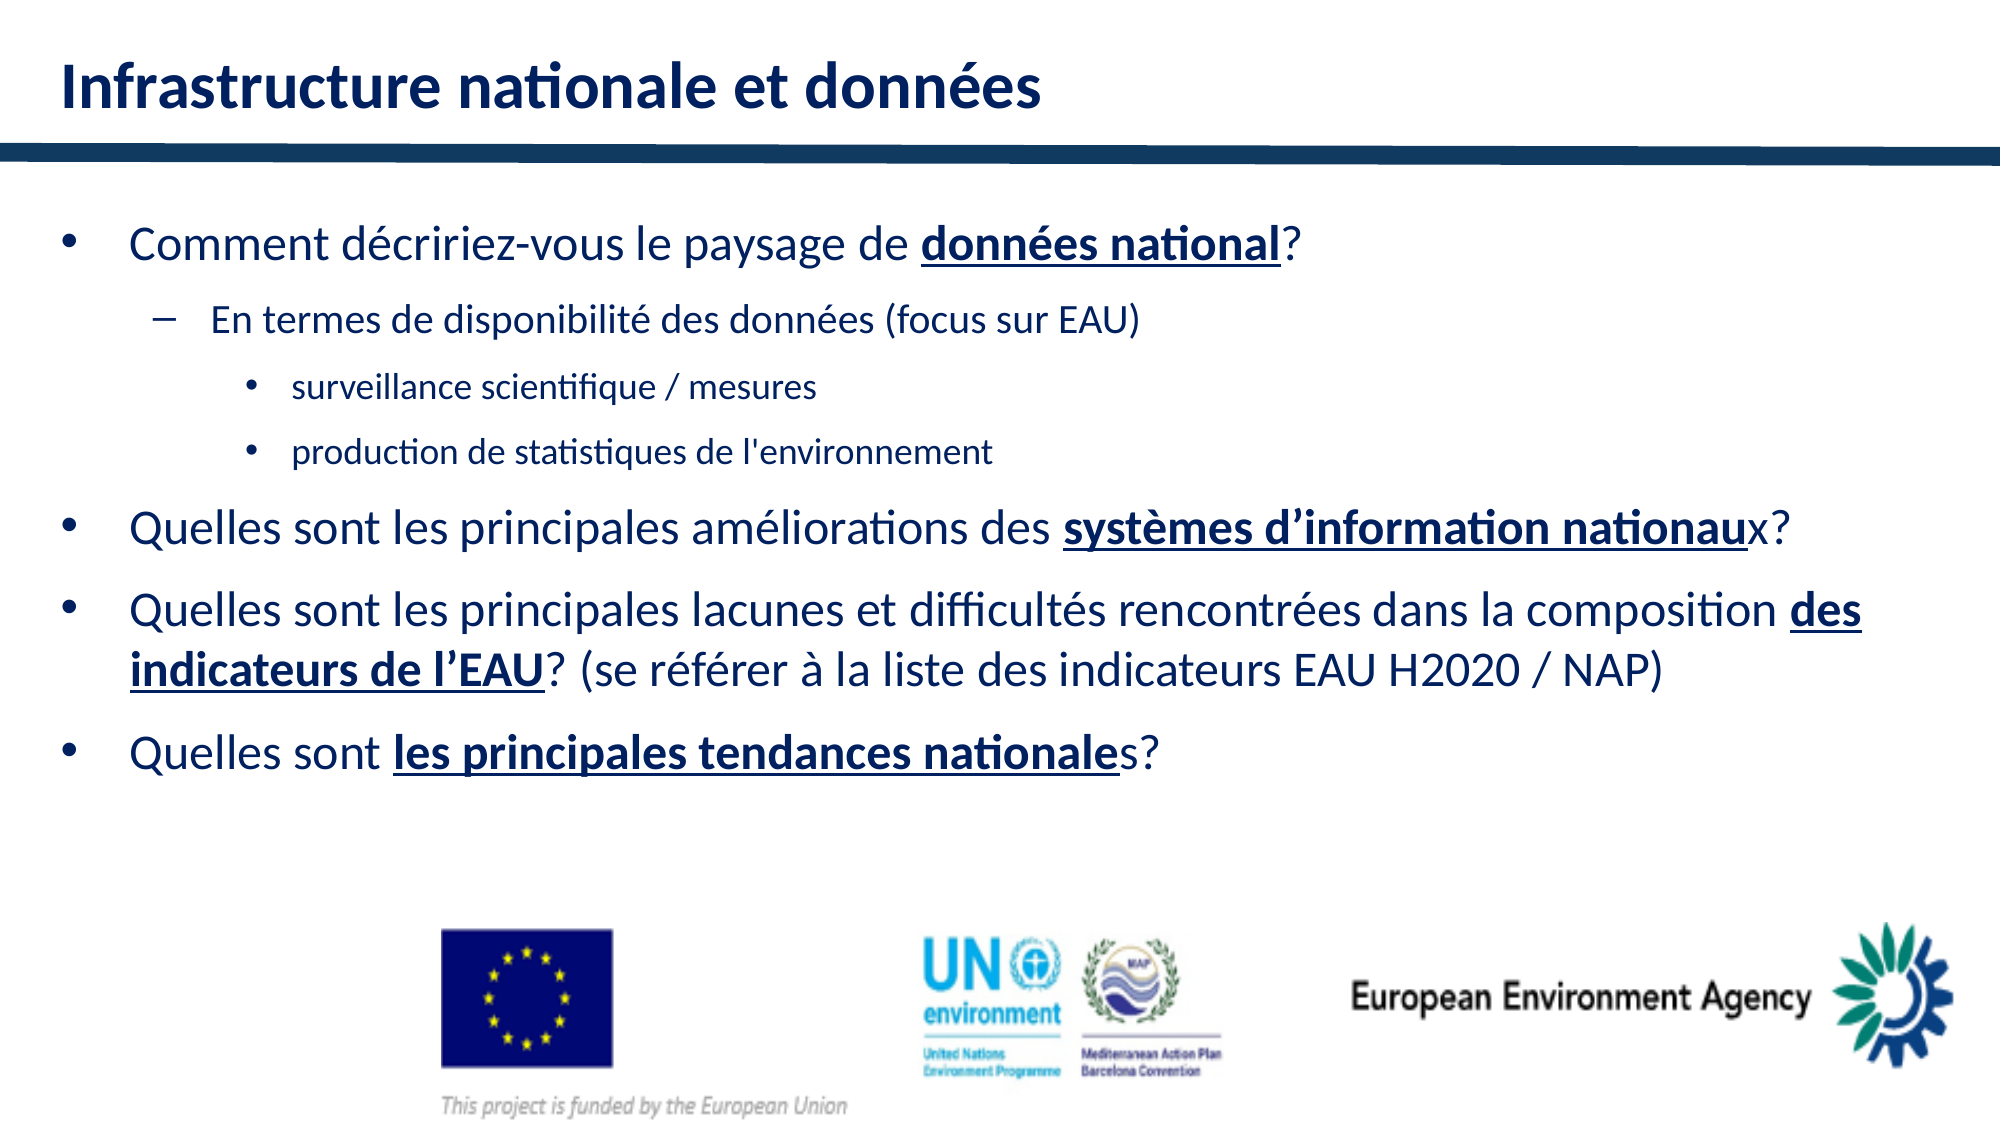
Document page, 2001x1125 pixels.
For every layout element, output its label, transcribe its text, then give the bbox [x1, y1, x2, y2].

picture [441, 934, 1960, 1125]
list Infrastructure nationale et données [45, 34, 1578, 238]
list Comment décririez-vous le paysage de données national? En termes de disponibilité des données (focus sur EAU) surveillance scientifique / mesures production de statistiques de l'environnement Quelles sont les principales améliorations des systèmes d’information nationaux? Quelles sont les principales lacunes et difficultés rencontrées dans la composition des indicateurs de l’EAU? (se référer à la liste des indicateurs EAU H2020 / NAP) Quelles sont les principales tendances nationales? [45, 203, 1975, 934]
